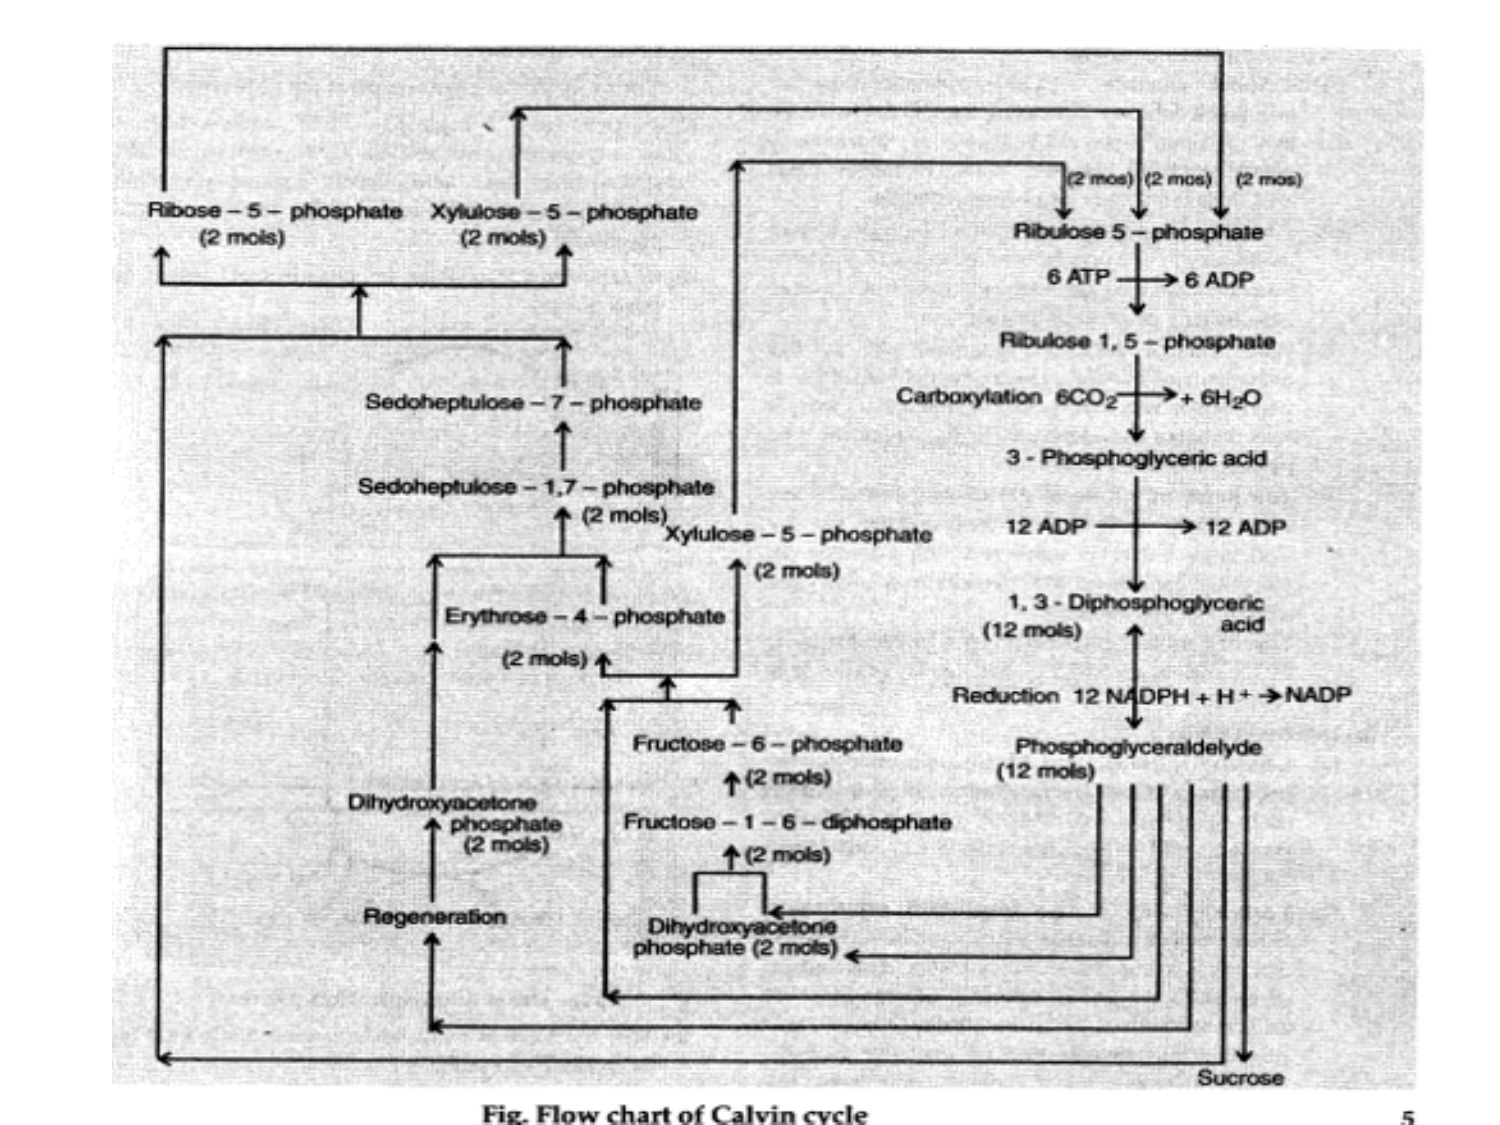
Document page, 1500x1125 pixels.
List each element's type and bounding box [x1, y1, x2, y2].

picture [112, 37, 1463, 1125]
